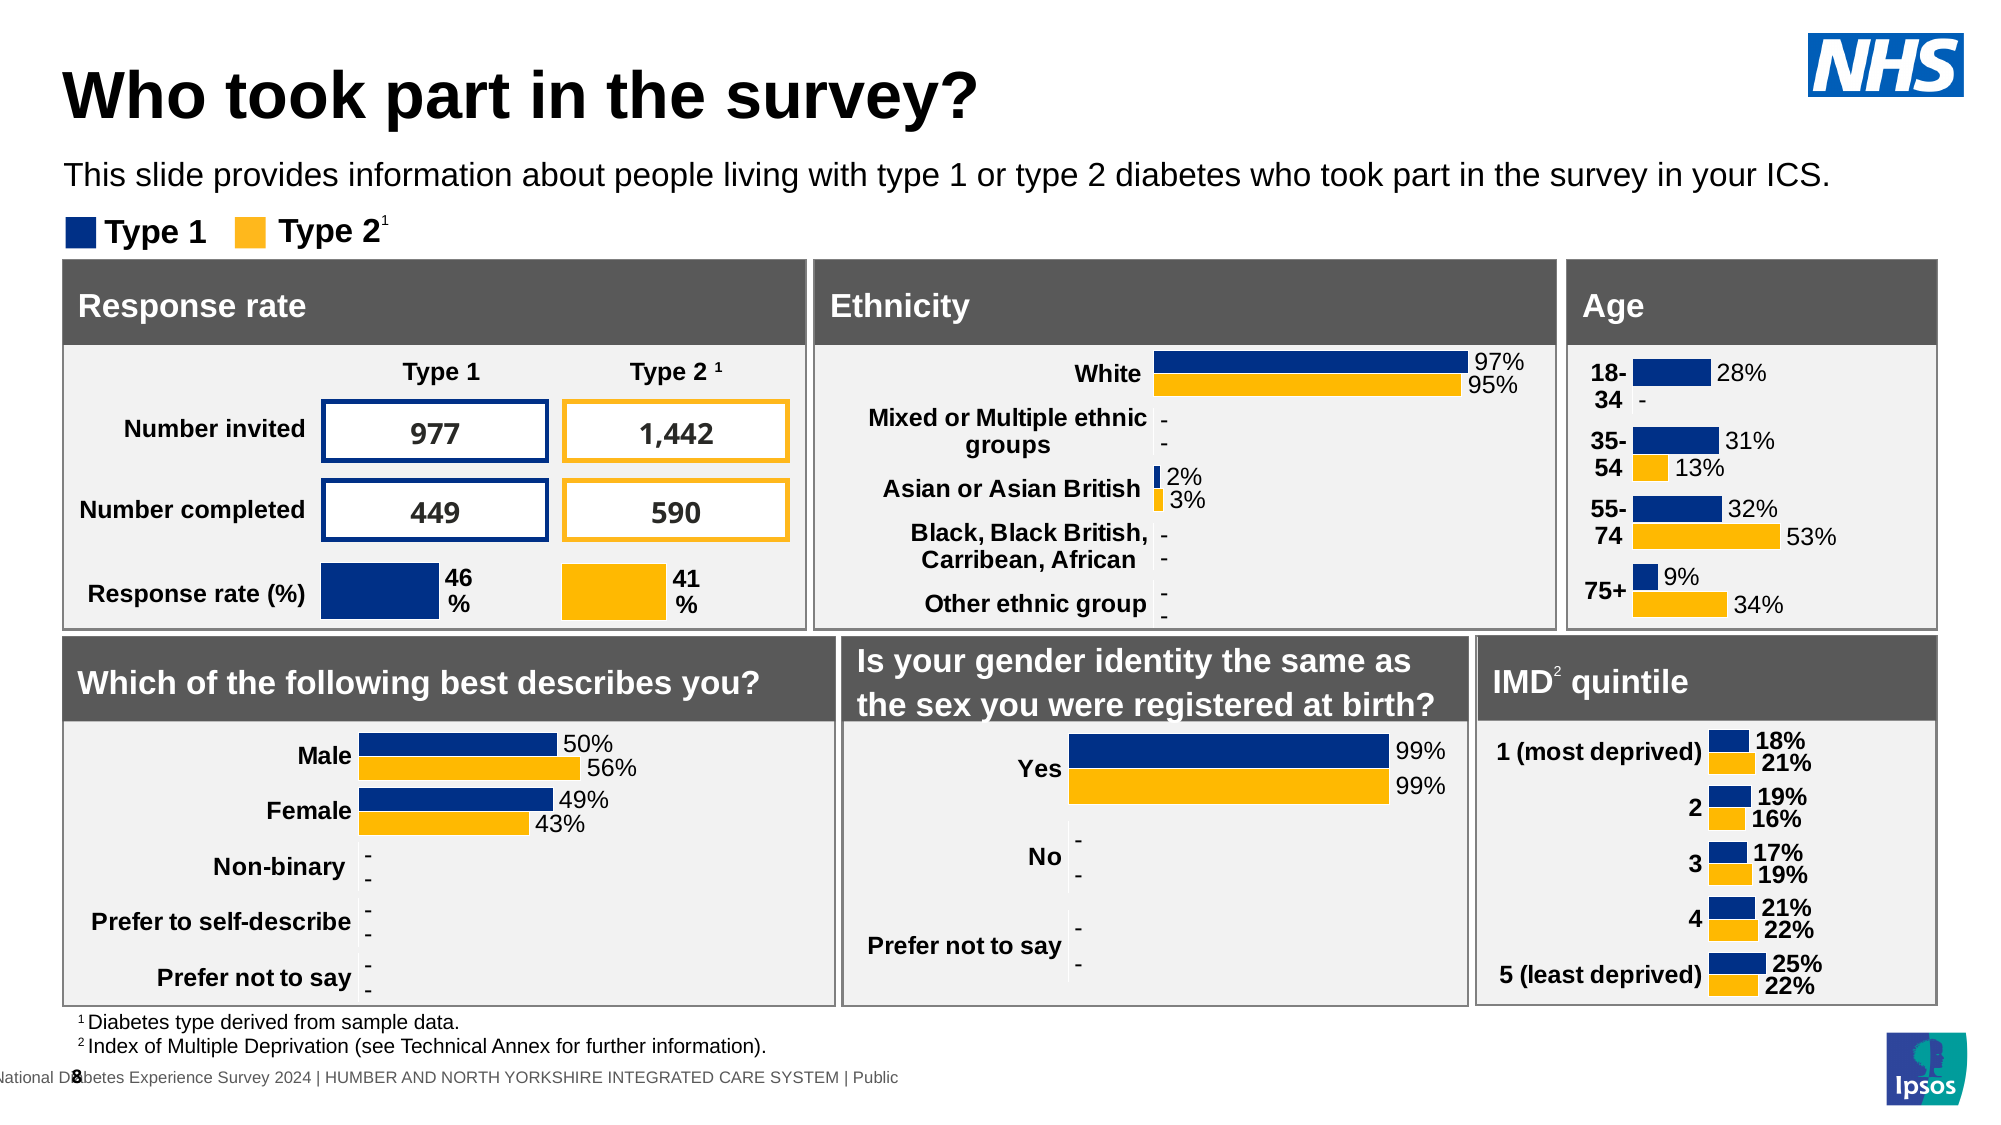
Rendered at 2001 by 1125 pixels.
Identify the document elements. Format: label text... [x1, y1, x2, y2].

picture [1886, 1032, 1968, 1106]
text_box Which of the following best describes you? [61, 636, 836, 722]
chart [68, 728, 836, 1006]
text_box Response rate [62, 259, 806, 346]
text_box IMD2 quintile [1477, 635, 1938, 722]
text_box Type 2 1 [612, 355, 740, 386]
text_box 977 [323, 400, 548, 461]
text_box [841, 722, 1469, 1004]
table_cell Number completed [60, 468, 321, 552]
chart [840, 724, 1466, 1009]
picture [1807, 33, 1964, 97]
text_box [65, 209, 415, 251]
text_box [62, 722, 836, 1007]
text_box Ethnicity [814, 259, 1557, 344]
text_box Age [1566, 259, 1938, 346]
text_box 1,442 [564, 400, 789, 461]
table_cell Response rate (%) [60, 552, 309, 636]
table_header 1 Diabetes type derived from sample data. 2 Index of Multiple Deprivation (see Technical Annex for further information). [63, 1004, 1850, 1094]
chart [1570, 352, 1989, 626]
text_box 590 [564, 480, 789, 541]
text_box [1566, 346, 1938, 631]
text_box 449 [323, 480, 548, 541]
table_header Number invited [60, 388, 321, 468]
chart [1475, 724, 2000, 1003]
title Who took part in the survey? [62, 60, 1596, 188]
list This slide provides information about people living with type 1 or type 2 diabetes who took part in the survey in your ICS. [63, 153, 1973, 194]
chart [309, 344, 1557, 638]
text_box [62, 259, 807, 549]
text_box Is your gender identity the same as the sex you were registered at birth? [841, 636, 1469, 722]
text_box Type 1 [378, 355, 506, 386]
